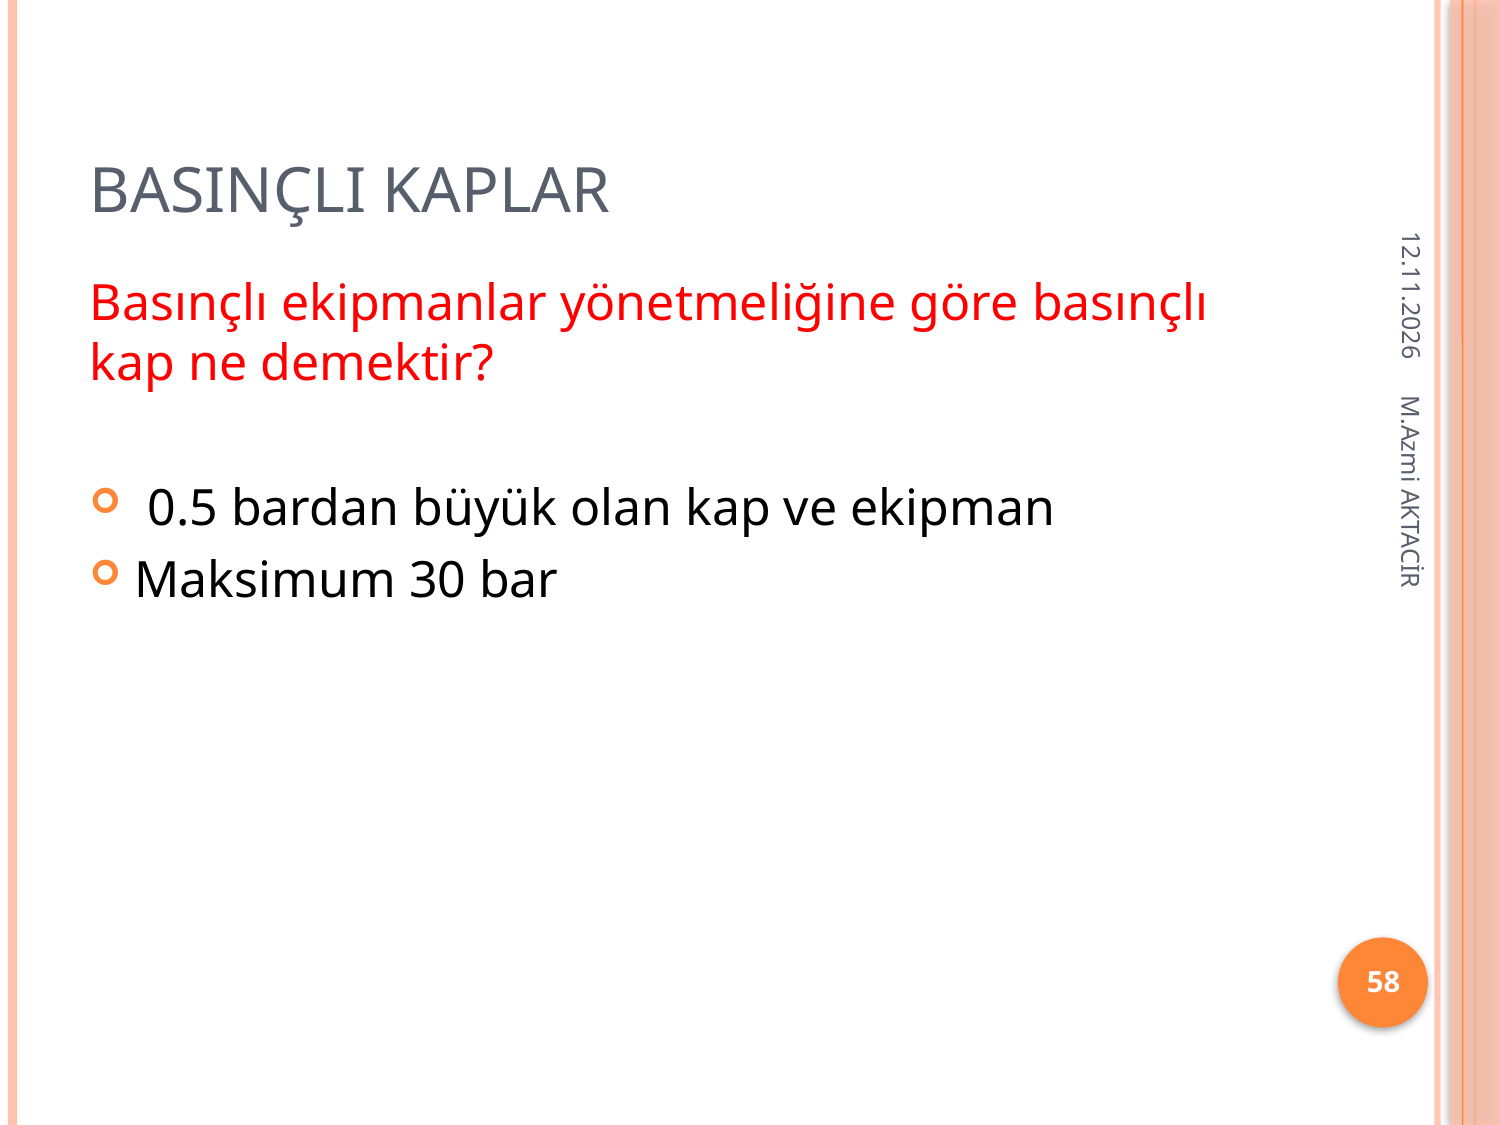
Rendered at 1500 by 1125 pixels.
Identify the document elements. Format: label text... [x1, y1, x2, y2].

title BASINÇLI KAPLAR [75, 45, 1300, 233]
slide_number 58 [1333, 940, 1434, 1027]
footer M.Azmi AKTACİR [1379, 380, 1440, 906]
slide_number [1378, 43, 1442, 374]
list Basınçlı ekipmanlar yönetmeliğine göre basınçlı kap ne demektir? 0.5 bardan büyük olan kap ve ekipman Maksimum 30 bar [75, 262, 1300, 1062]
